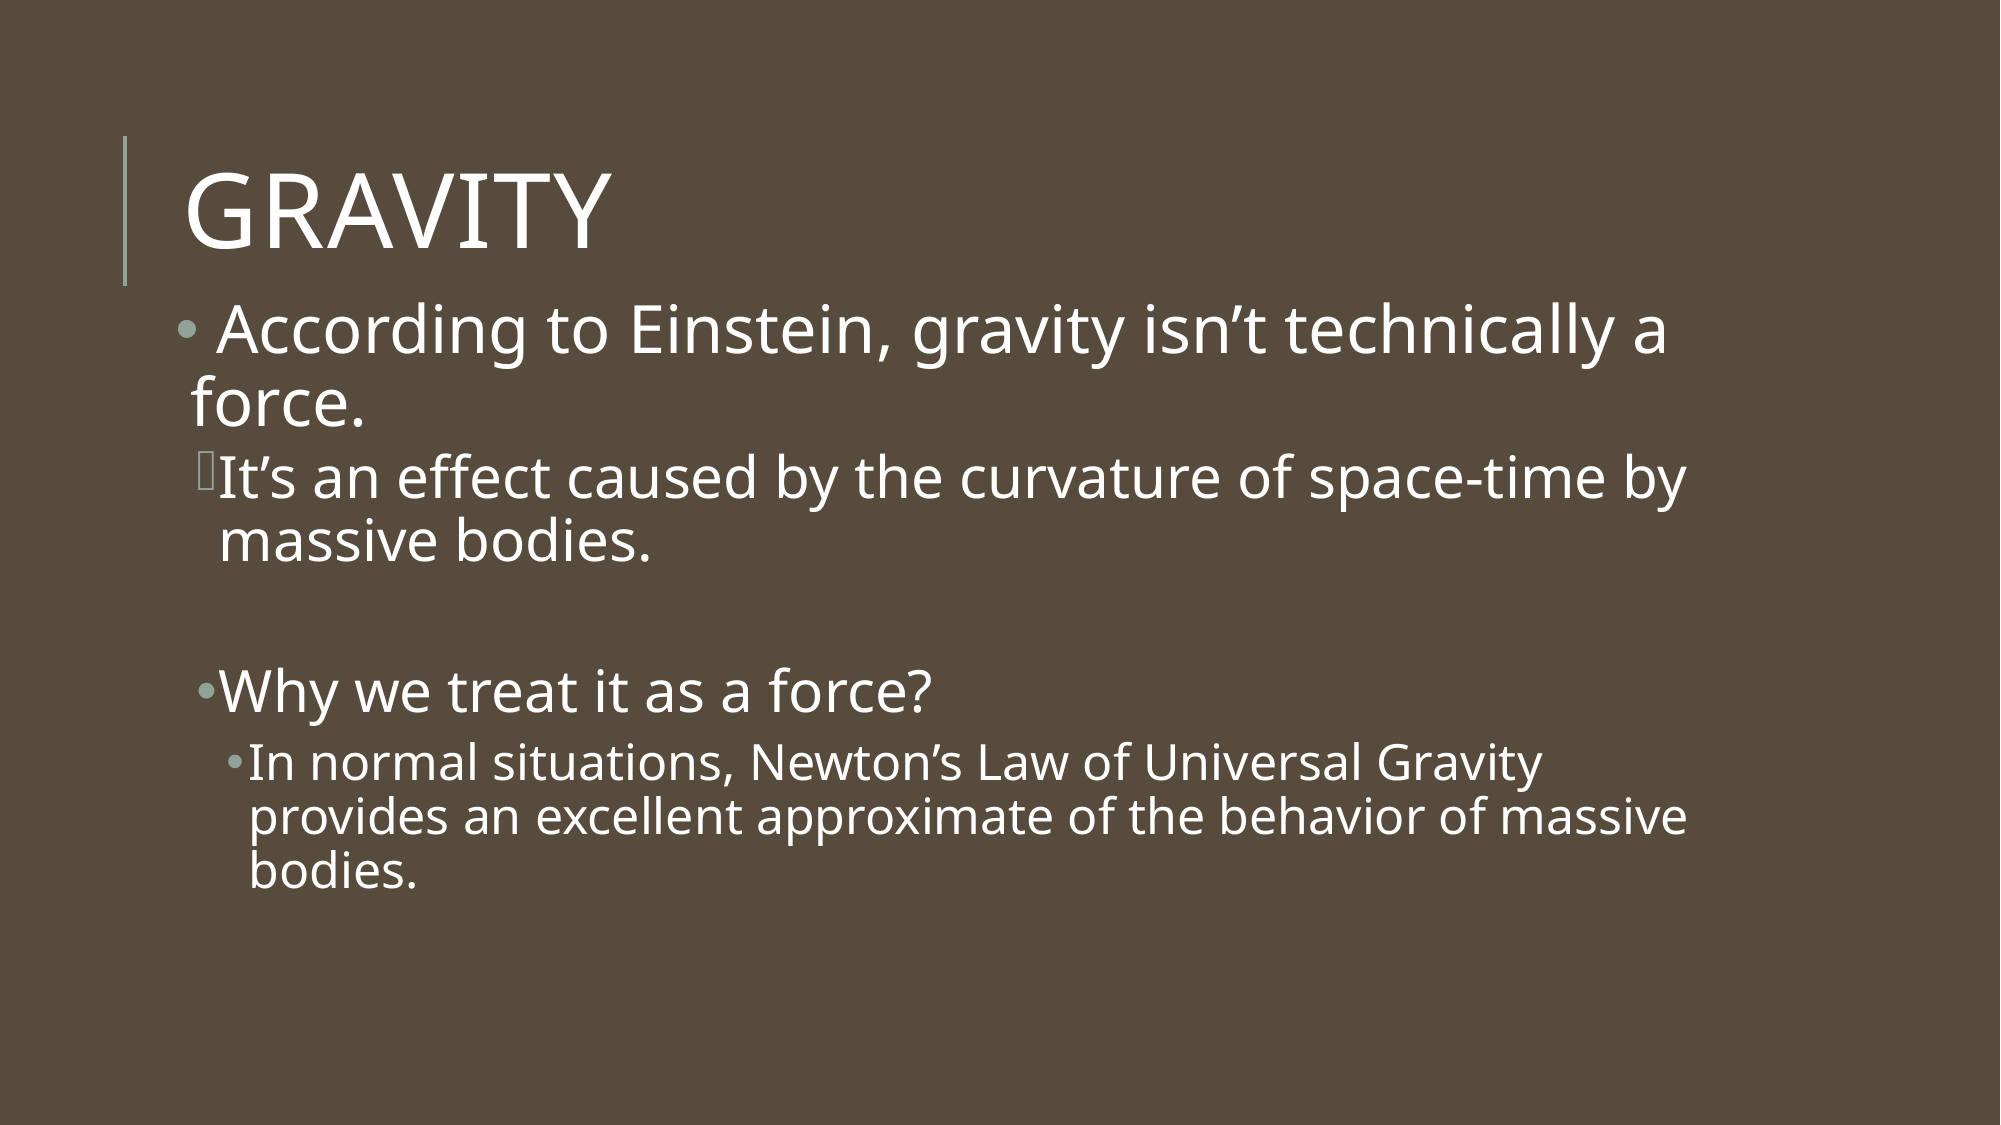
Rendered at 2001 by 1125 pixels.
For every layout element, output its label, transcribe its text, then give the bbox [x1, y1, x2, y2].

list According to Einstein, gravity isn’t technically a force. It’s an effect caused by the curvature of space-time by massive bodies. Why we treat it as a force? In normal situations, Newton’s Law of Universal Gravity provides an excellent approximate of the behavior of massive bodies. [168, 288, 1763, 949]
title Gravity [168, 96, 1763, 288]
